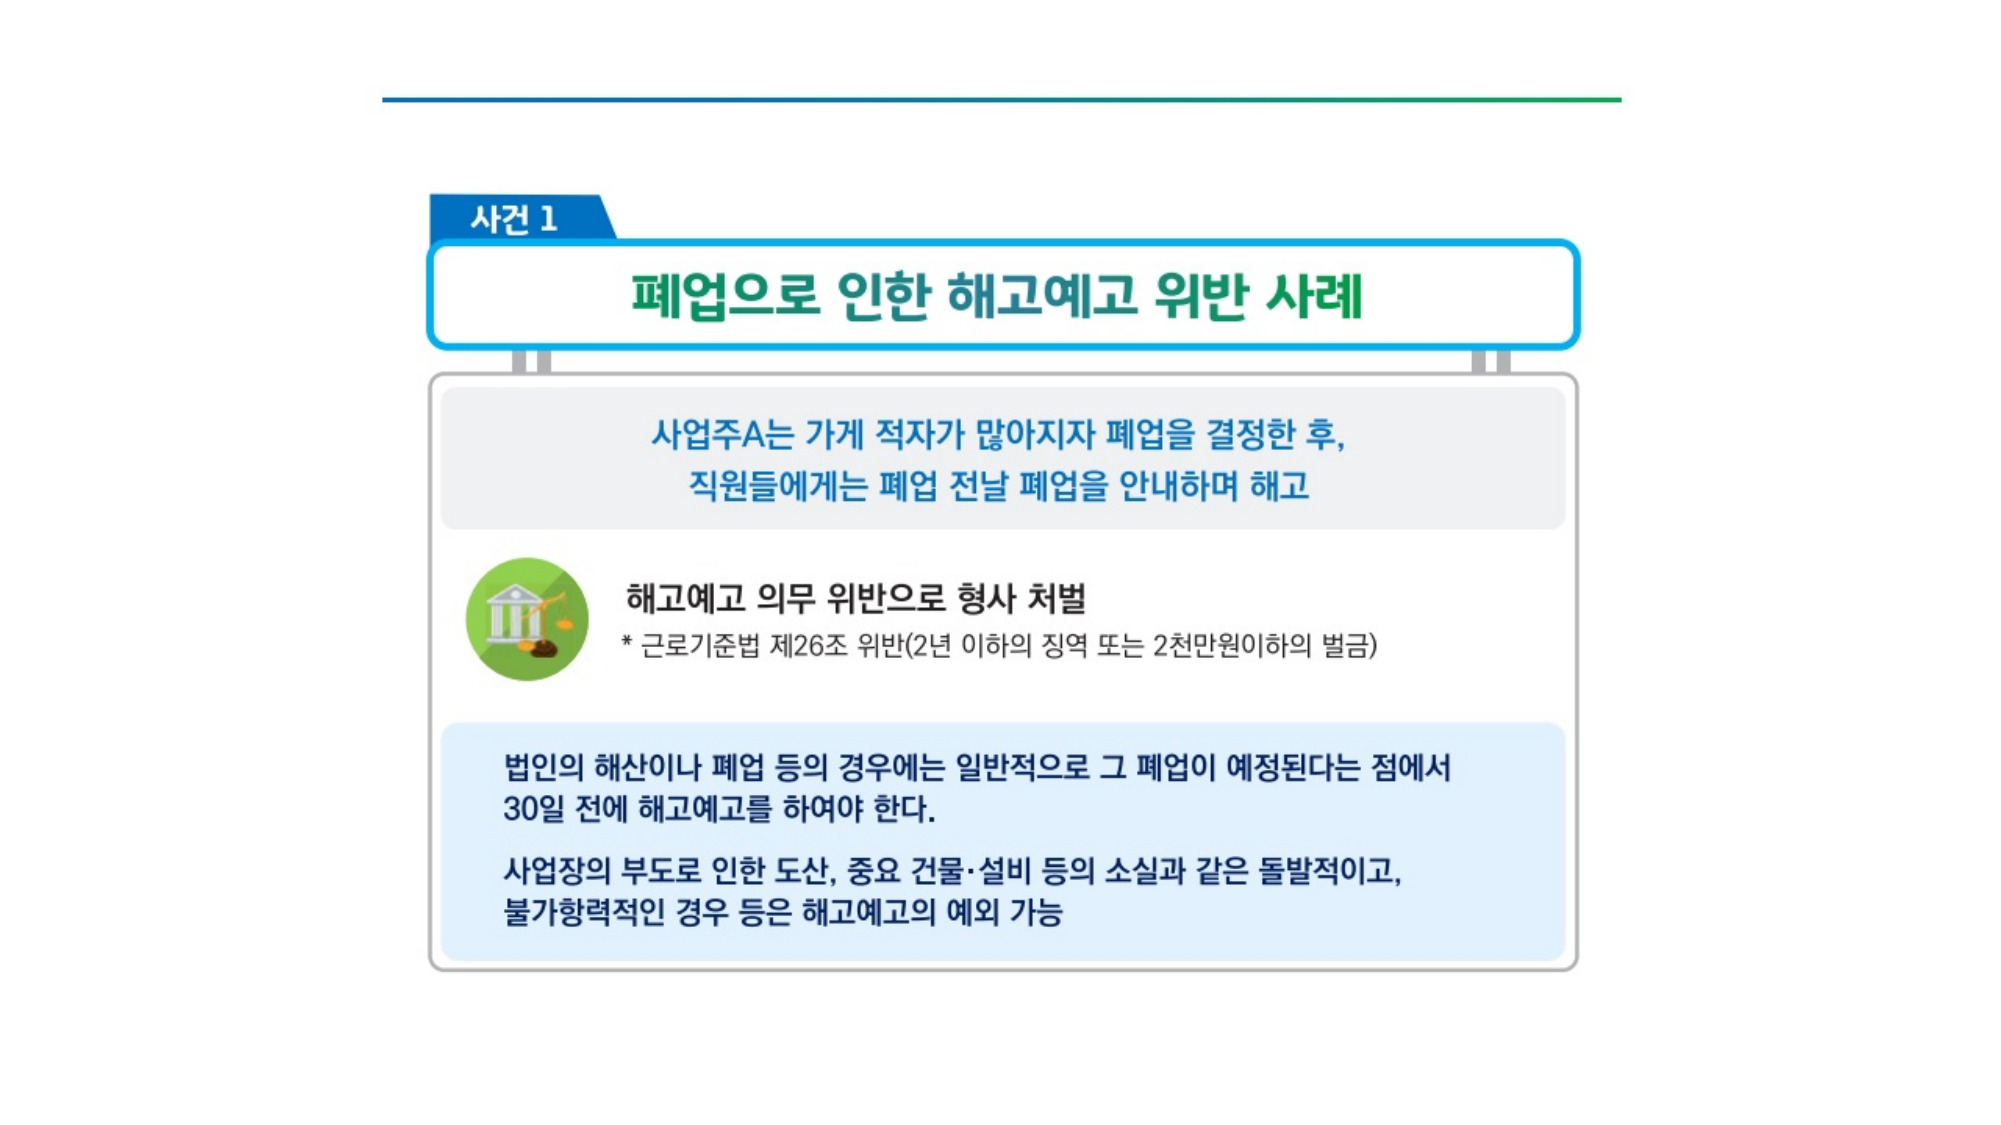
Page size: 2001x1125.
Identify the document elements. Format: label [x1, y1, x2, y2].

picture [367, 87, 1633, 1038]
